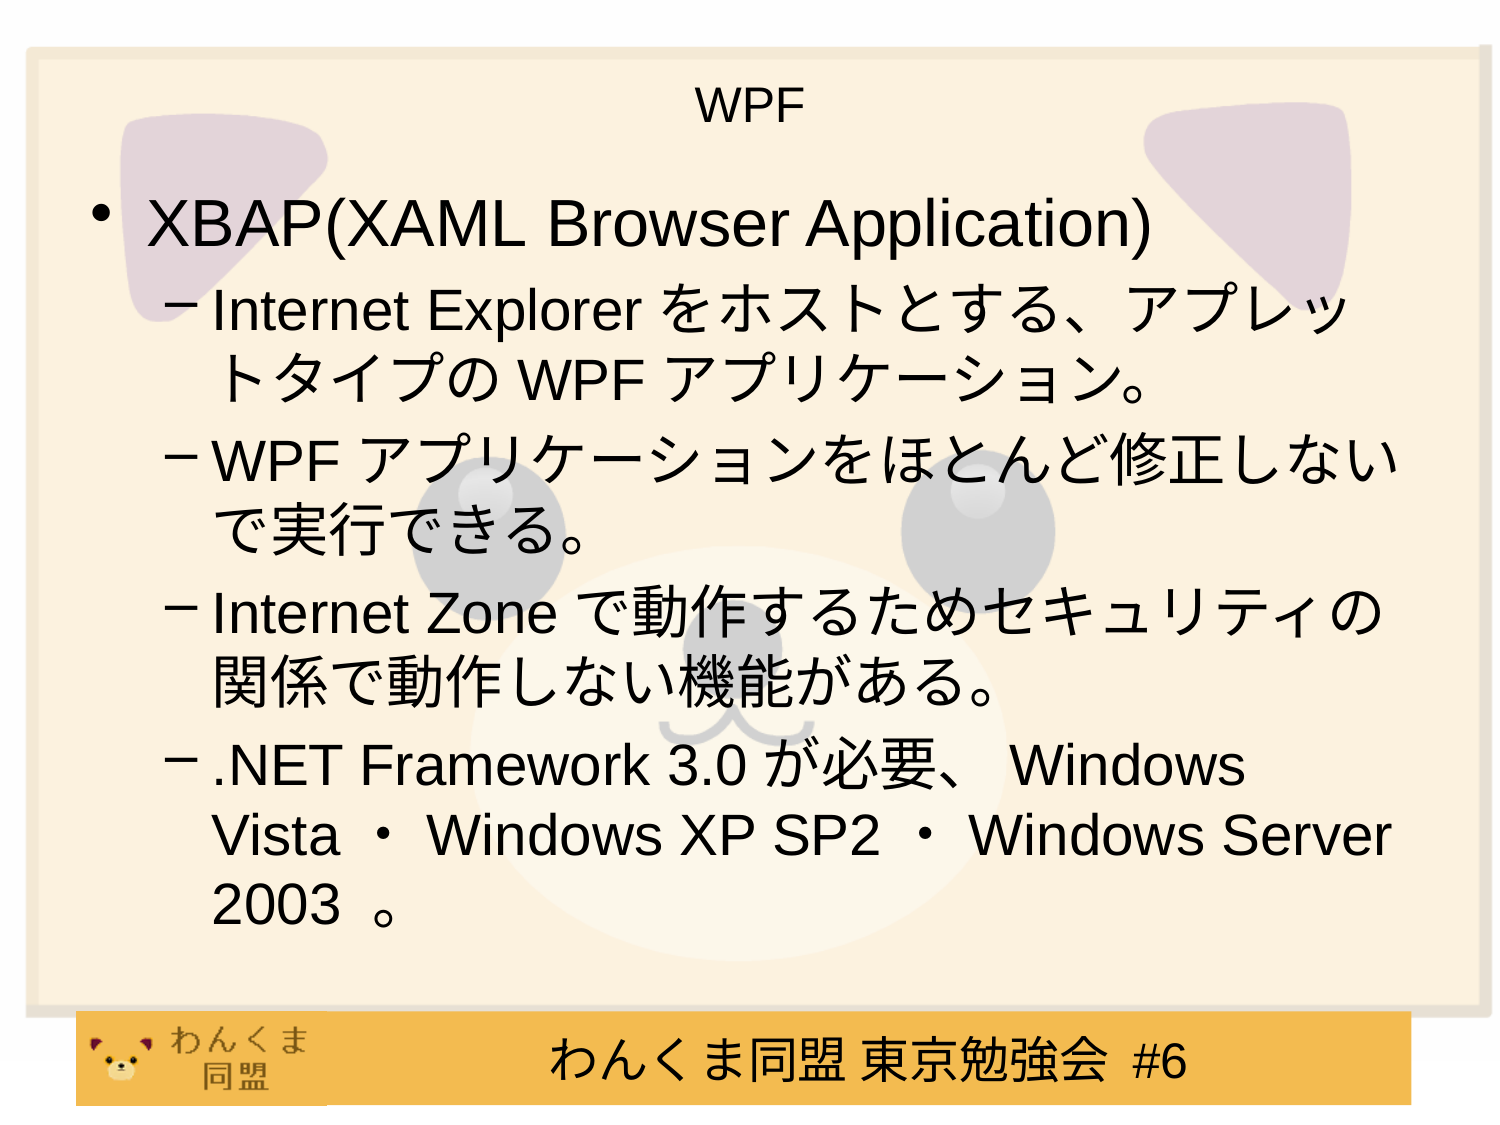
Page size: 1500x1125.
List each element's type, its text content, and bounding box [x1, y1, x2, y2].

picture [0, 0, 1500, 1106]
list XBAP(XAML Browser Application) Internet Explorerをホストとする、アプレットタイプのWPFアプリケーション。 WPFアプリケーションをほとんど修正しないで実行できる。 Internet Zoneで動作するためセキュリティの関係で動作しない機能がある。 .NET Framework 3.0が必要、Windows Vista・Windows XP SP2・Windows Server 2003 。 [74, 172, 1426, 1006]
title WPF [74, 44, 1426, 162]
